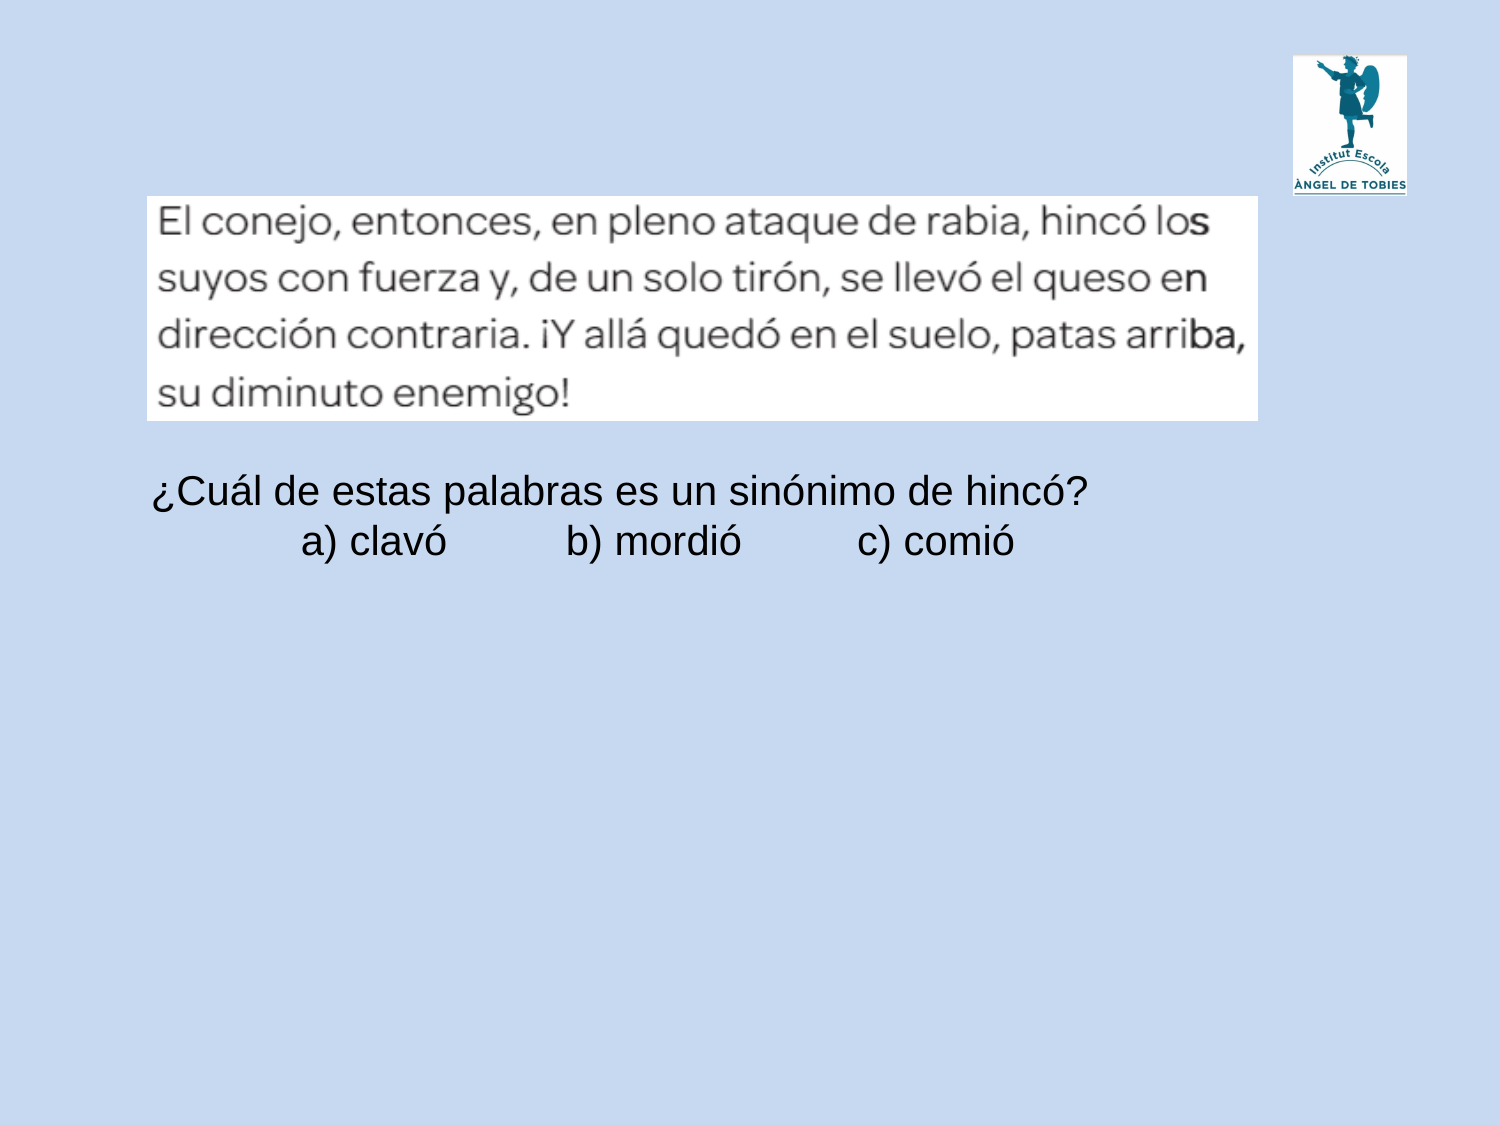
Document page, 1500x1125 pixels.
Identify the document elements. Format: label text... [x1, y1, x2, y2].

picture [147, 195, 1258, 421]
picture [1293, 54, 1407, 197]
title ¿Cuál de estas palabras es un sinónimo de hincó? a) clavó b) mordió c) comió [135, 456, 1411, 965]
